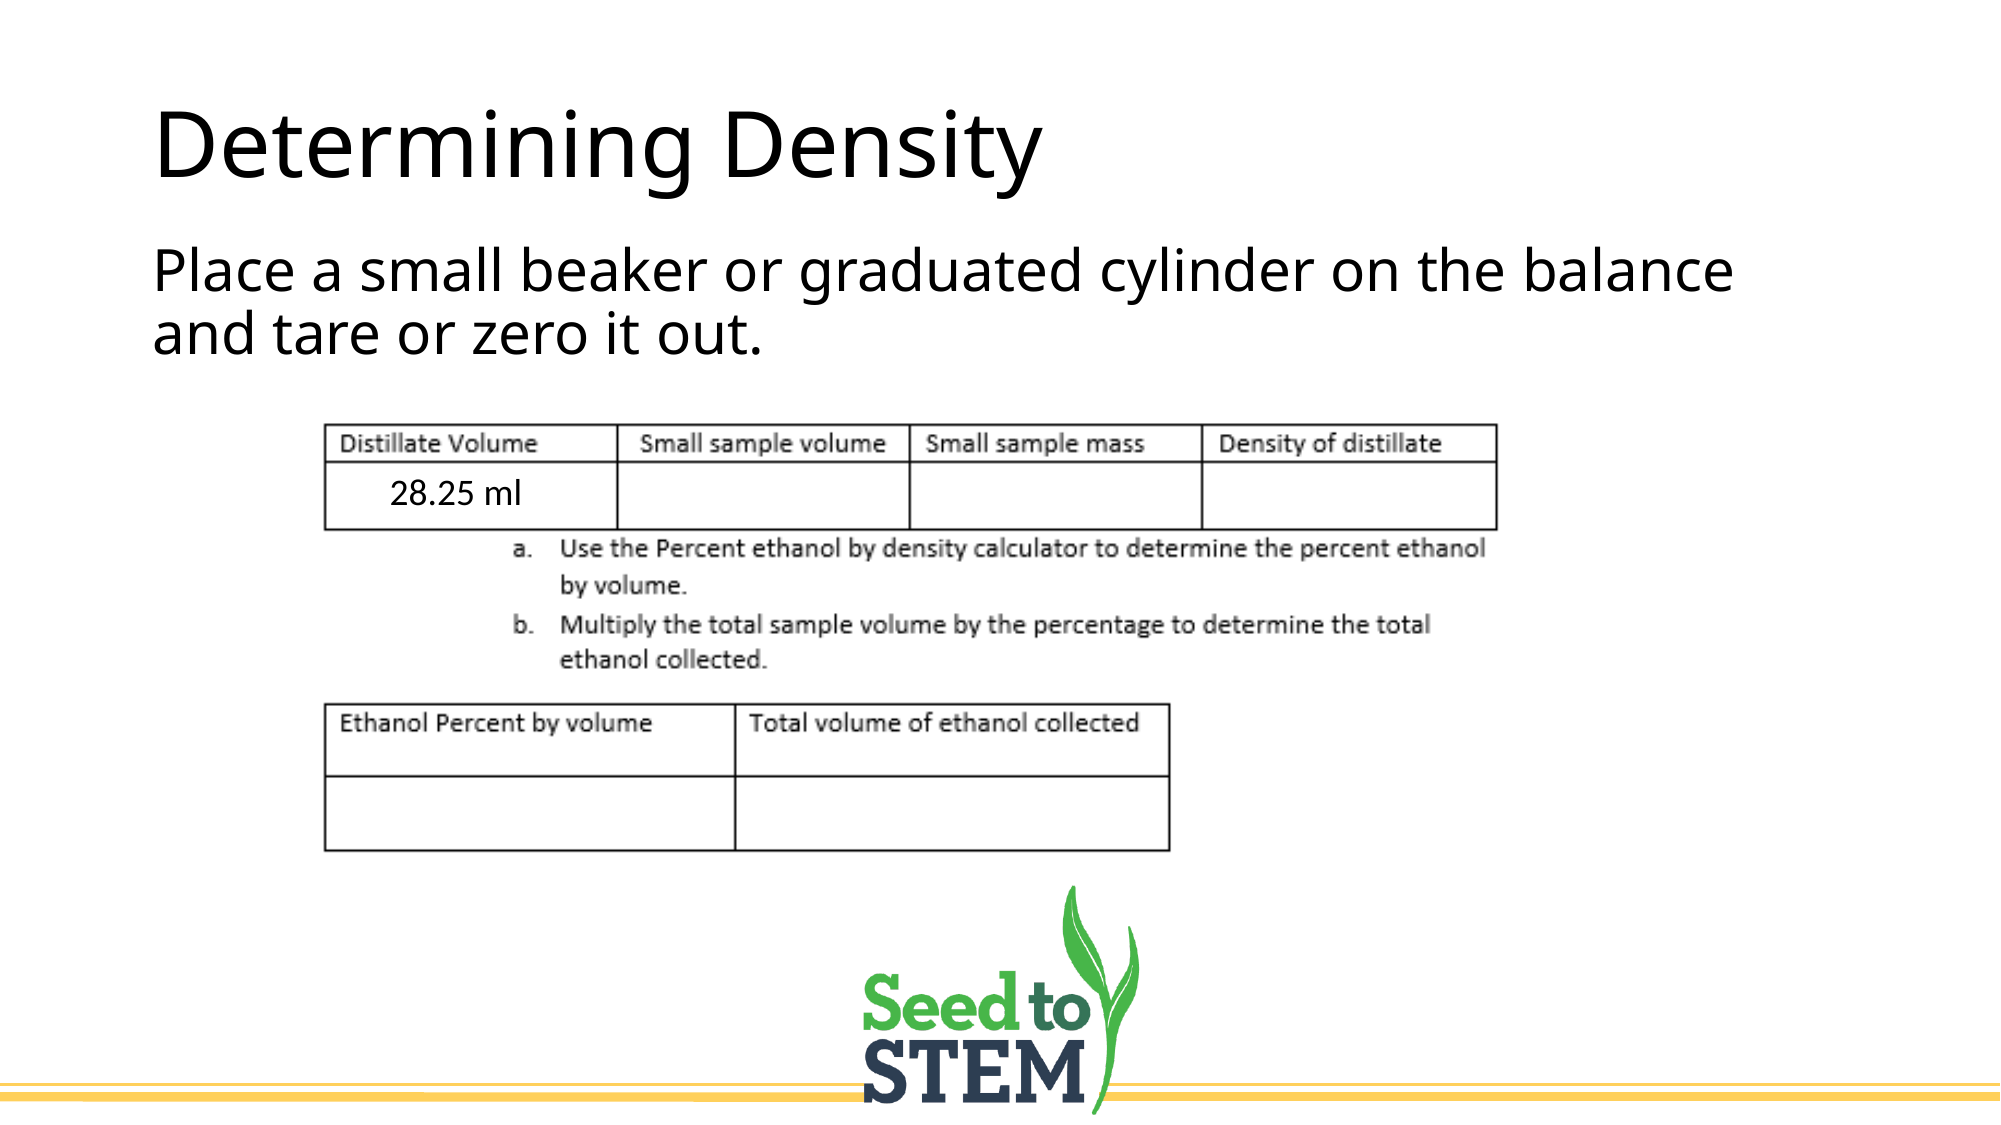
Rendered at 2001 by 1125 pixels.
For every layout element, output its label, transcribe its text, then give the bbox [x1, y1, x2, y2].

picture [305, 409, 1555, 861]
title Determining Density [137, 39, 1863, 257]
picture [862, 1014, 1140, 1125]
list Place a small beaker or graduated cylinder on the balance and tare or zero it out. [137, 257, 1863, 1014]
